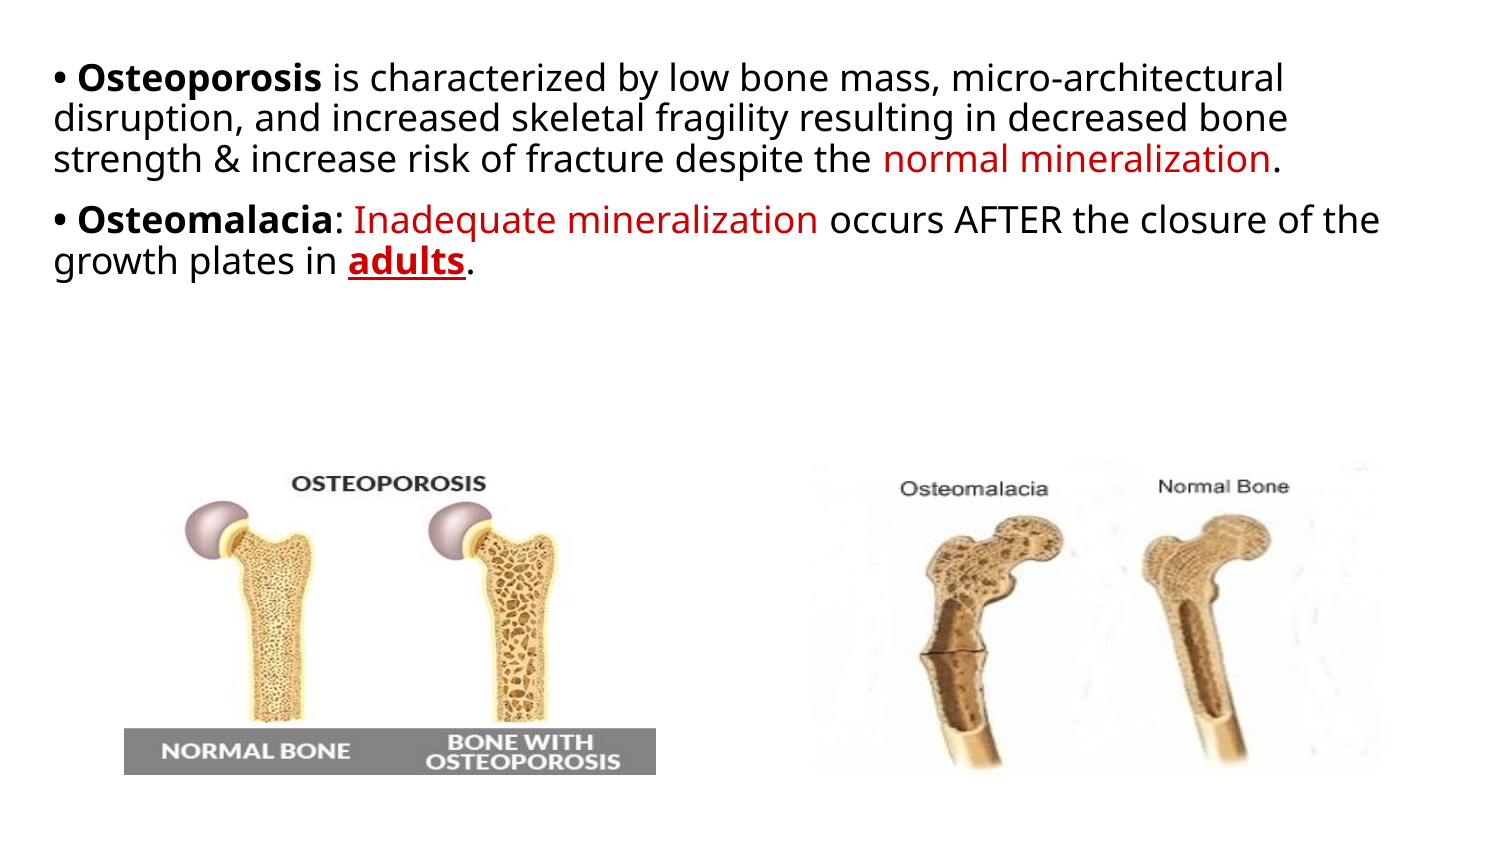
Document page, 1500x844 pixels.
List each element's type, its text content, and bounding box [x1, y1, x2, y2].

list • Osteoporosis is characterized by low bone mass, micro-architectural disruption, and increased skeletal fragility resulting in decreased bone strength & increase risk of fracture despite the normal mineralization. • Osteomalacia: Inadequate mineralization occurs AFTER the closure of the growth plates in adults. [38, 44, 1462, 364]
picture [812, 463, 1379, 775]
picture [124, 463, 656, 775]
